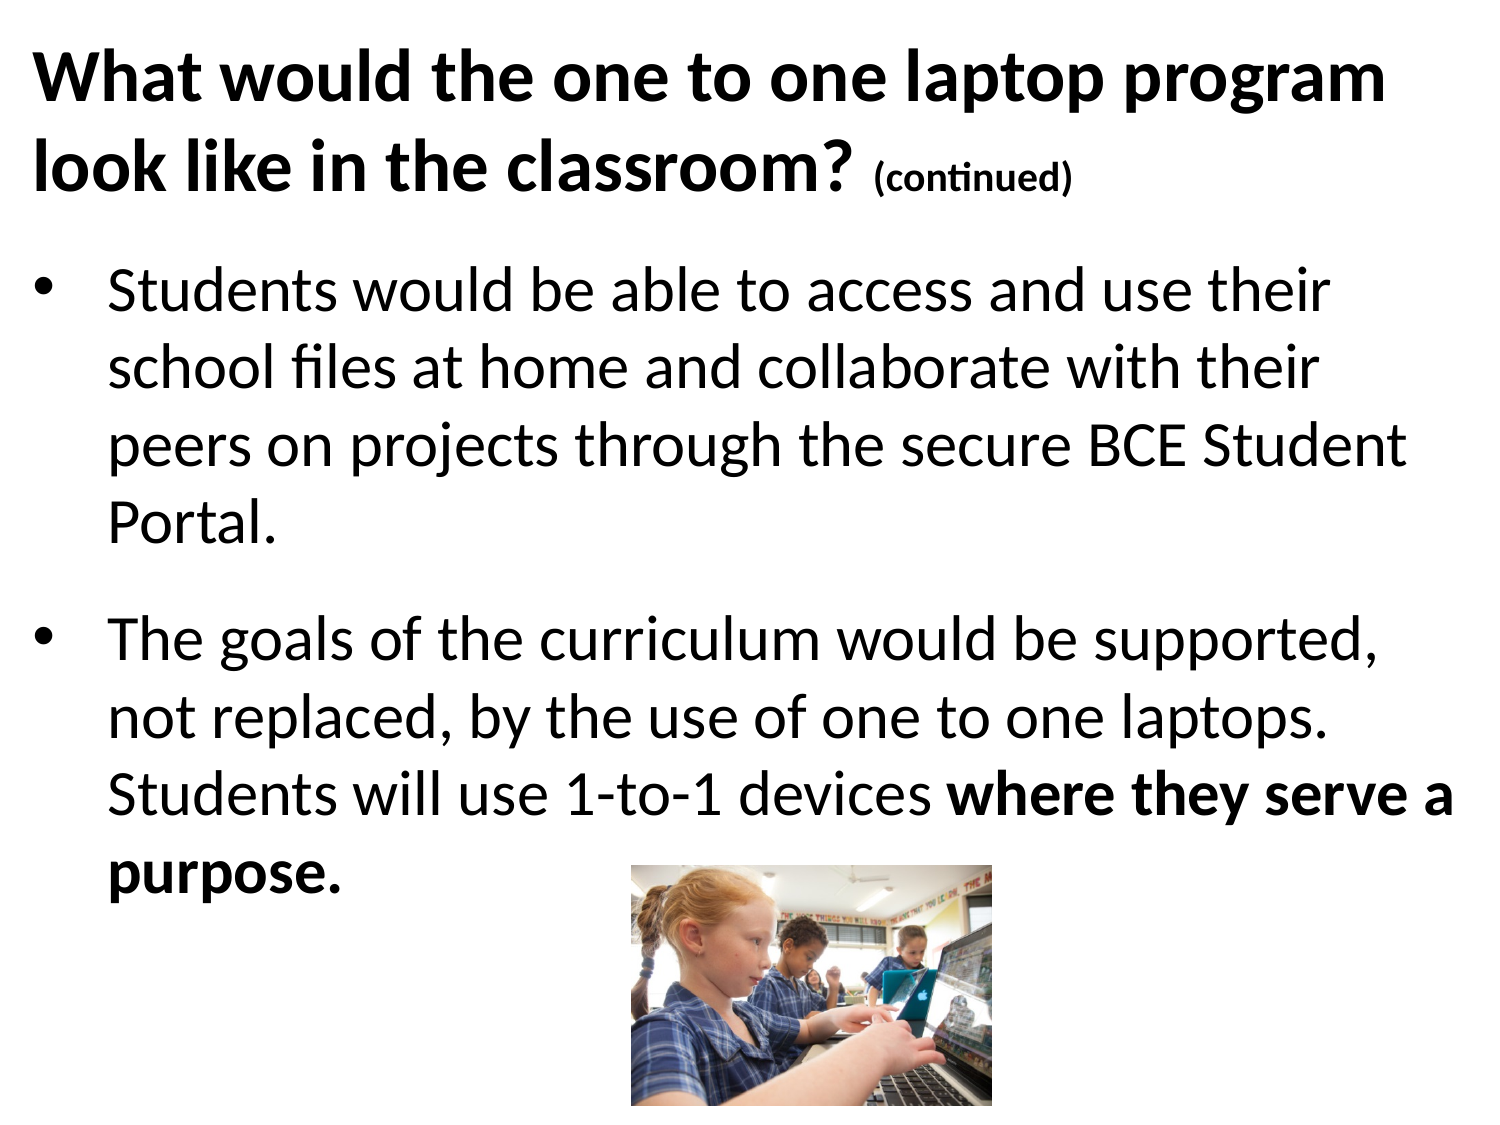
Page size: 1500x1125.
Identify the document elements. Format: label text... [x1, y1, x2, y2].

text_box What would the one to one laptop program look like in the classroom? (continued) Students would be able to access and use their school files at home and collaborate with their peers on projects through the secure BCE Student Portal. The goals of the curriculum would be supported, not replaced, by the use of one to one laptops. Students will use 1-to-1 devices where they serve a purpose. [17, 19, 1483, 914]
picture [631, 865, 992, 1106]
